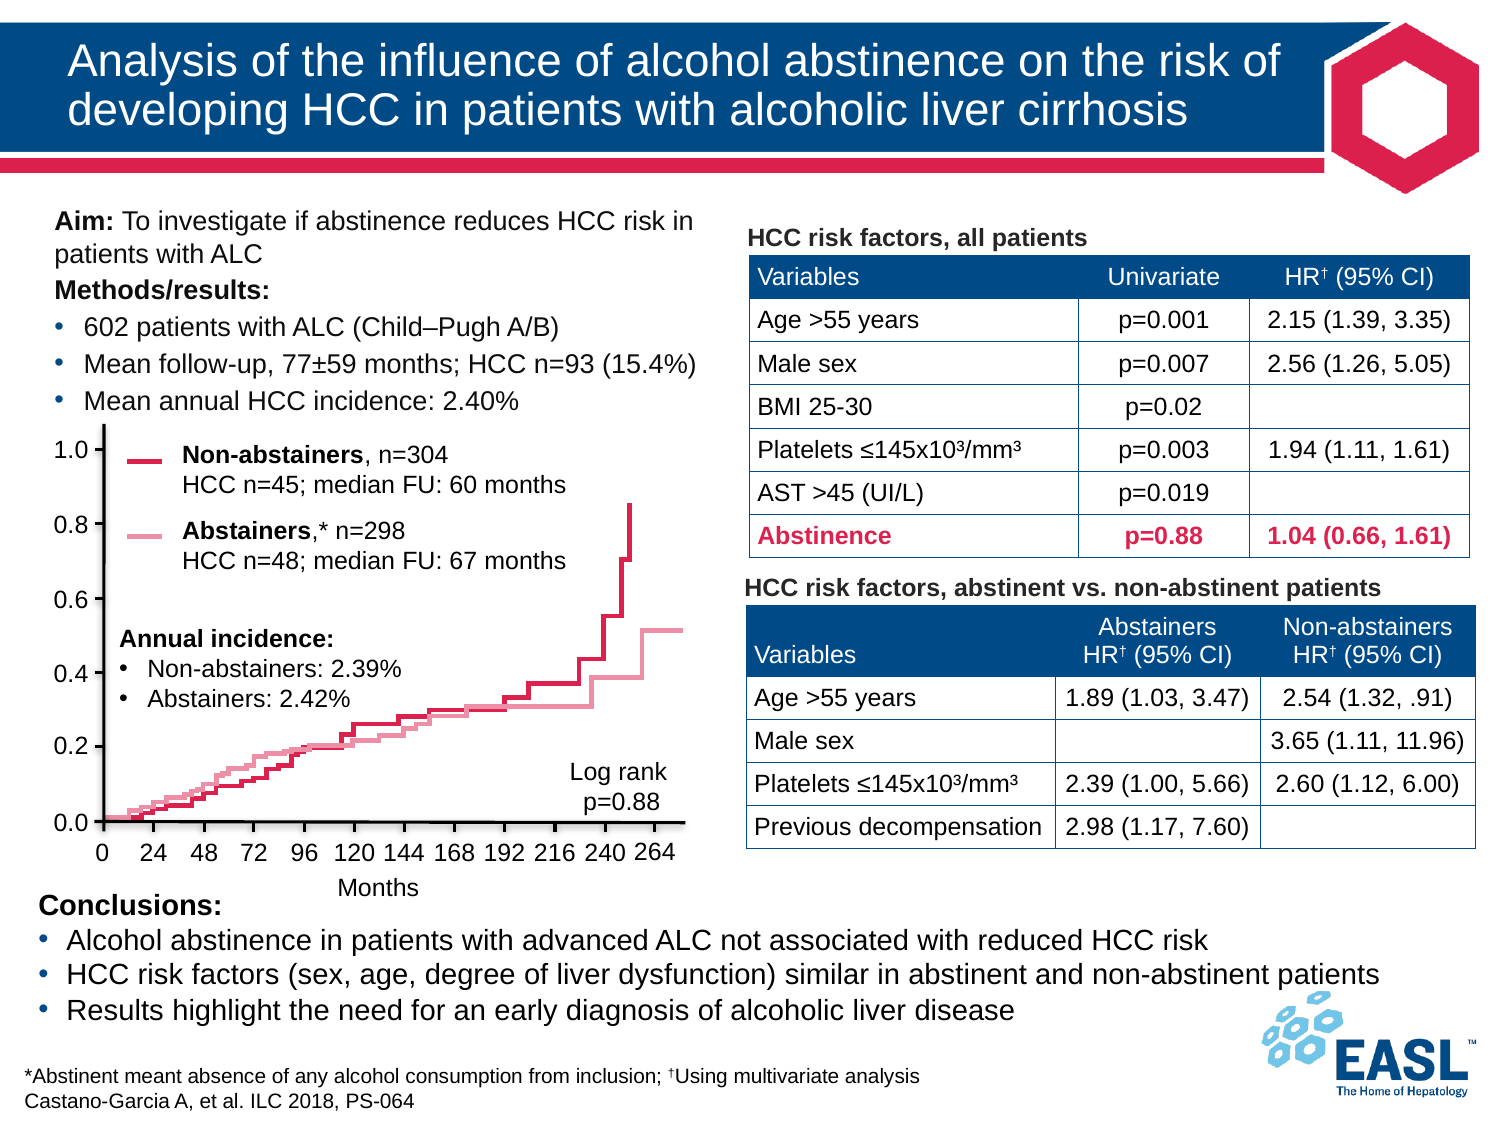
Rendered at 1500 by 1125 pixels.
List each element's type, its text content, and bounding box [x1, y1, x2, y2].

text_box HCC risk factors, abstinent vs. non-abstinent patients [729, 563, 1421, 609]
table_header Abstainers HR† (95% CI) [1056, 609, 1260, 676]
picture [0, 22, 1479, 194]
table_cell p=0.003 [1079, 429, 1249, 471]
table_cell 1.94 (1.11, 1.61) [1250, 429, 1469, 471]
table_header Univariate [1079, 259, 1249, 298]
table_cell 3.65 (1.11, 11.96) [1261, 720, 1475, 762]
table_header HR† (95% CI) [1250, 256, 1469, 298]
table_cell Previous decompensation [747, 806, 1055, 848]
table_cell [1250, 385, 1469, 428]
table_cell Platelets ≤145x10³/mm³ [750, 429, 1078, 471]
table_cell [1056, 720, 1260, 762]
text_box Conclusions: Alcohol abstinence in patients with advanced ALC not associated with reduced HCC risk HCC risk factors (sex, age, degree of liver dysfunction) similar in abstinent and non-abstinent patients Results highlight the need for an early diagnosis of alcoholic liver disease [14, 905, 1451, 1026]
table_cell 2.39 (1.00, 5.66) [1056, 763, 1260, 805]
table_cell [1250, 472, 1469, 514]
table_cell 2.15 (1.39, 3.35) [1250, 299, 1469, 341]
title Analysis of the influence of alcohol abstinence on the risk of developing HCC in patients with alcoholic liver cirrhosis [52, 23, 1306, 150]
table_header Non-abstainers HR† (95% CI) [1261, 606, 1475, 676]
table_cell 2.98 (1.17, 7.60) [1056, 806, 1260, 848]
table_cell p=0.88 [1079, 515, 1249, 557]
table_cell p=0.019 [1079, 472, 1249, 514]
table_cell [1261, 806, 1475, 848]
table_cell Platelets ≤145x10³/mm³ [747, 763, 1055, 805]
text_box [47, 423, 688, 903]
table_header Variables [750, 259, 1078, 298]
table_header Variables [747, 609, 1055, 676]
text_box HCC risk factors, all patients [732, 214, 1385, 259]
table_cell Age >55 years [750, 299, 1078, 341]
table_cell p=0.001 [1079, 299, 1249, 341]
table_cell 1.04 (0.66, 1.61) [1250, 515, 1469, 557]
table_cell Male sex [747, 720, 1055, 762]
list Aim: To investigate if abstinence reduces HCC risk in patients with ALC Methods/results: 602 patients with ALC (Child–Pugh A/B) Mean follow-up, 77±59 months; HCC n=93 (15.4%) Mean annual HCC incidence: 2.40% [39, 196, 724, 444]
table_cell AST >45 (UI/L) [750, 472, 1078, 514]
table_cell BMI 25-30 [750, 385, 1078, 428]
table_cell Age >55 years [747, 677, 1055, 719]
table_cell 2.56 (1.26, 5.05) [1250, 342, 1469, 384]
picture [1257, 987, 1479, 1100]
table_cell 2.60 (1.12, 6.00) [1261, 763, 1475, 805]
table_cell p=0.02 [1079, 385, 1249, 428]
table_cell Abstinence [750, 515, 1078, 557]
table_cell 2.54 (1.32, .91) [1261, 677, 1475, 719]
table_cell 1.89 (1.03, 3.47) [1056, 677, 1260, 719]
table_cell Male sex [750, 342, 1078, 384]
table_cell p=0.007 [1079, 342, 1249, 384]
list *Abstinent meant absence of any alcohol consumption from inclusion; †Using multivariate analysis Castano-Garcia A, et al. ILC 2018, PS-064 [0, 1062, 1235, 1125]
